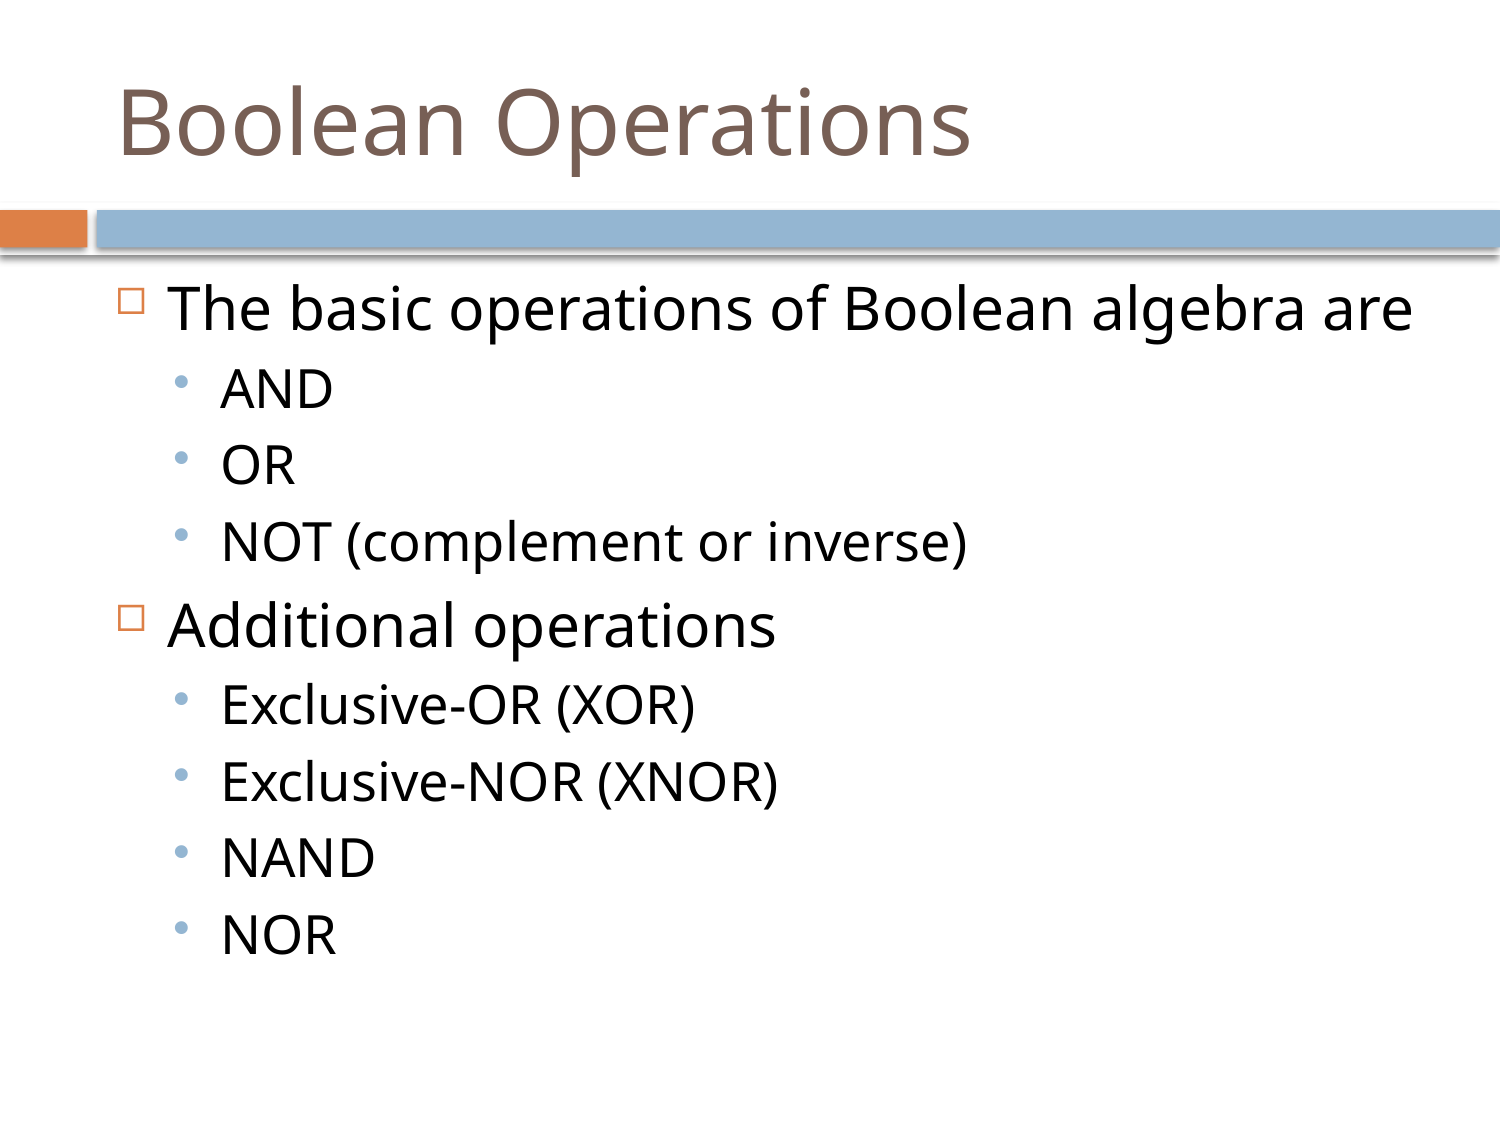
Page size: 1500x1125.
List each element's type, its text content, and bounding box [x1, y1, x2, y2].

list The basic operations of Boolean algebra are AND OR NOT (complement or inverse) Additional operations Exclusive-OR (XOR) Exclusive-NOR (XNOR) NAND NOR [100, 262, 1438, 1000]
title Boolean Operations [100, 37, 1438, 200]
